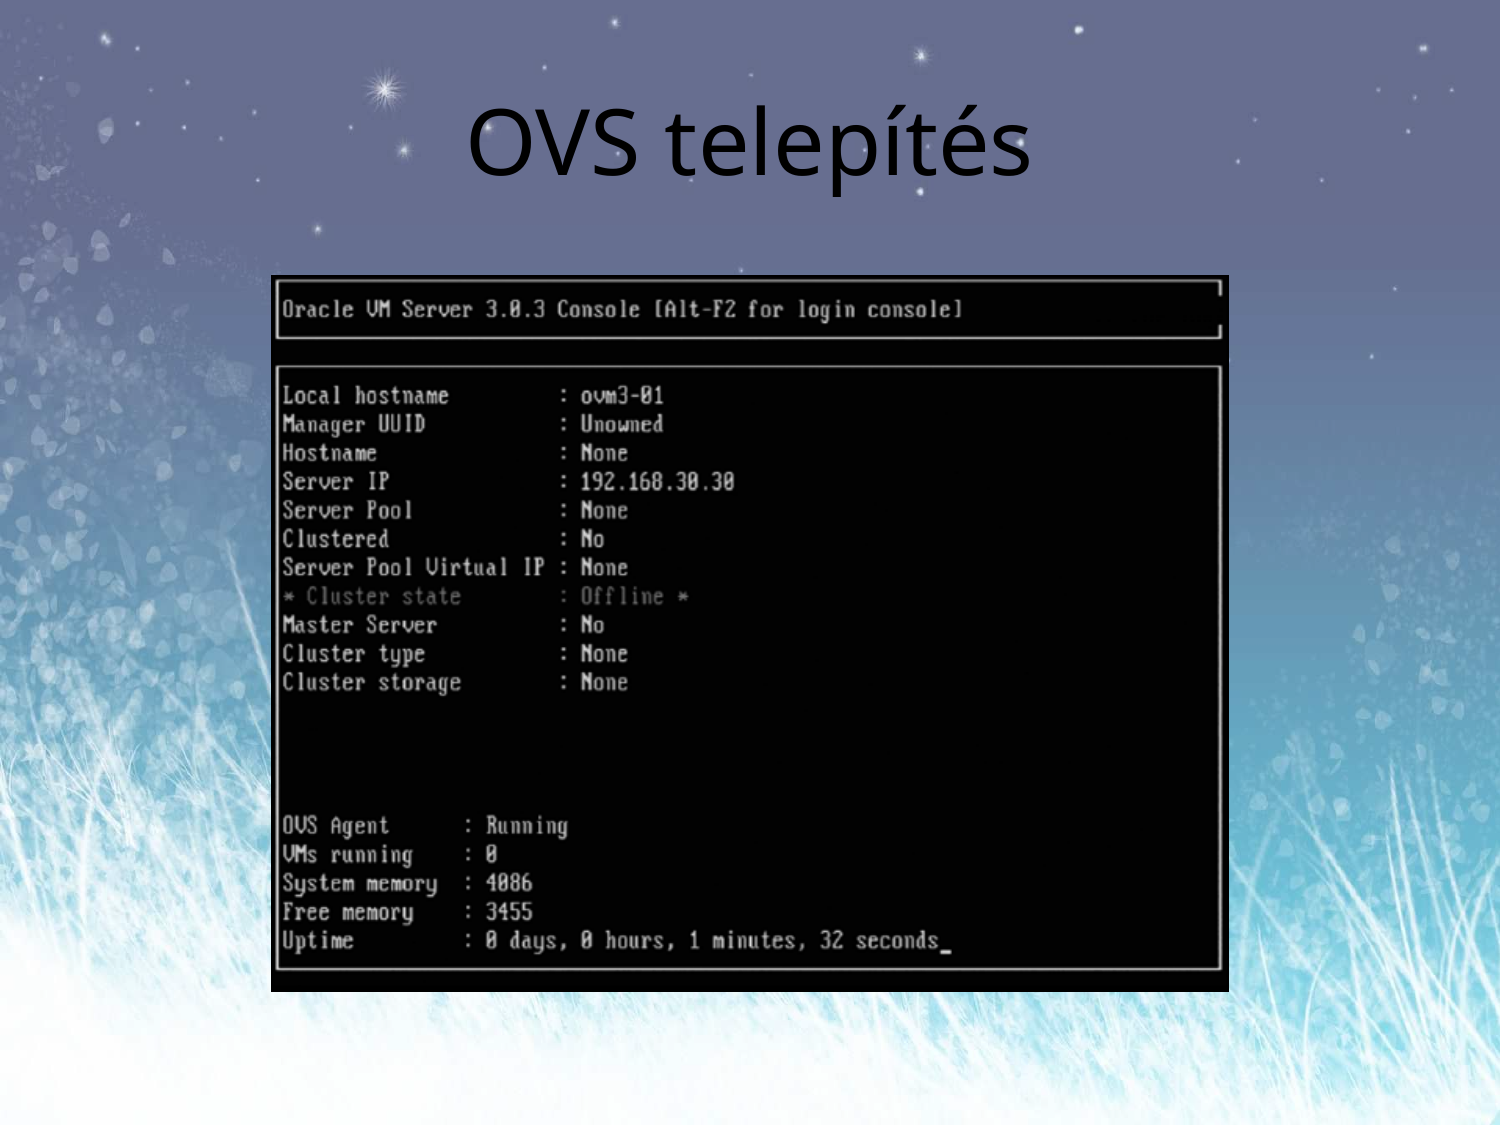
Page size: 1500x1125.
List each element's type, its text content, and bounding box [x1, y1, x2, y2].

title OVS telepítés [75, 45, 1425, 233]
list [271, 275, 1229, 992]
